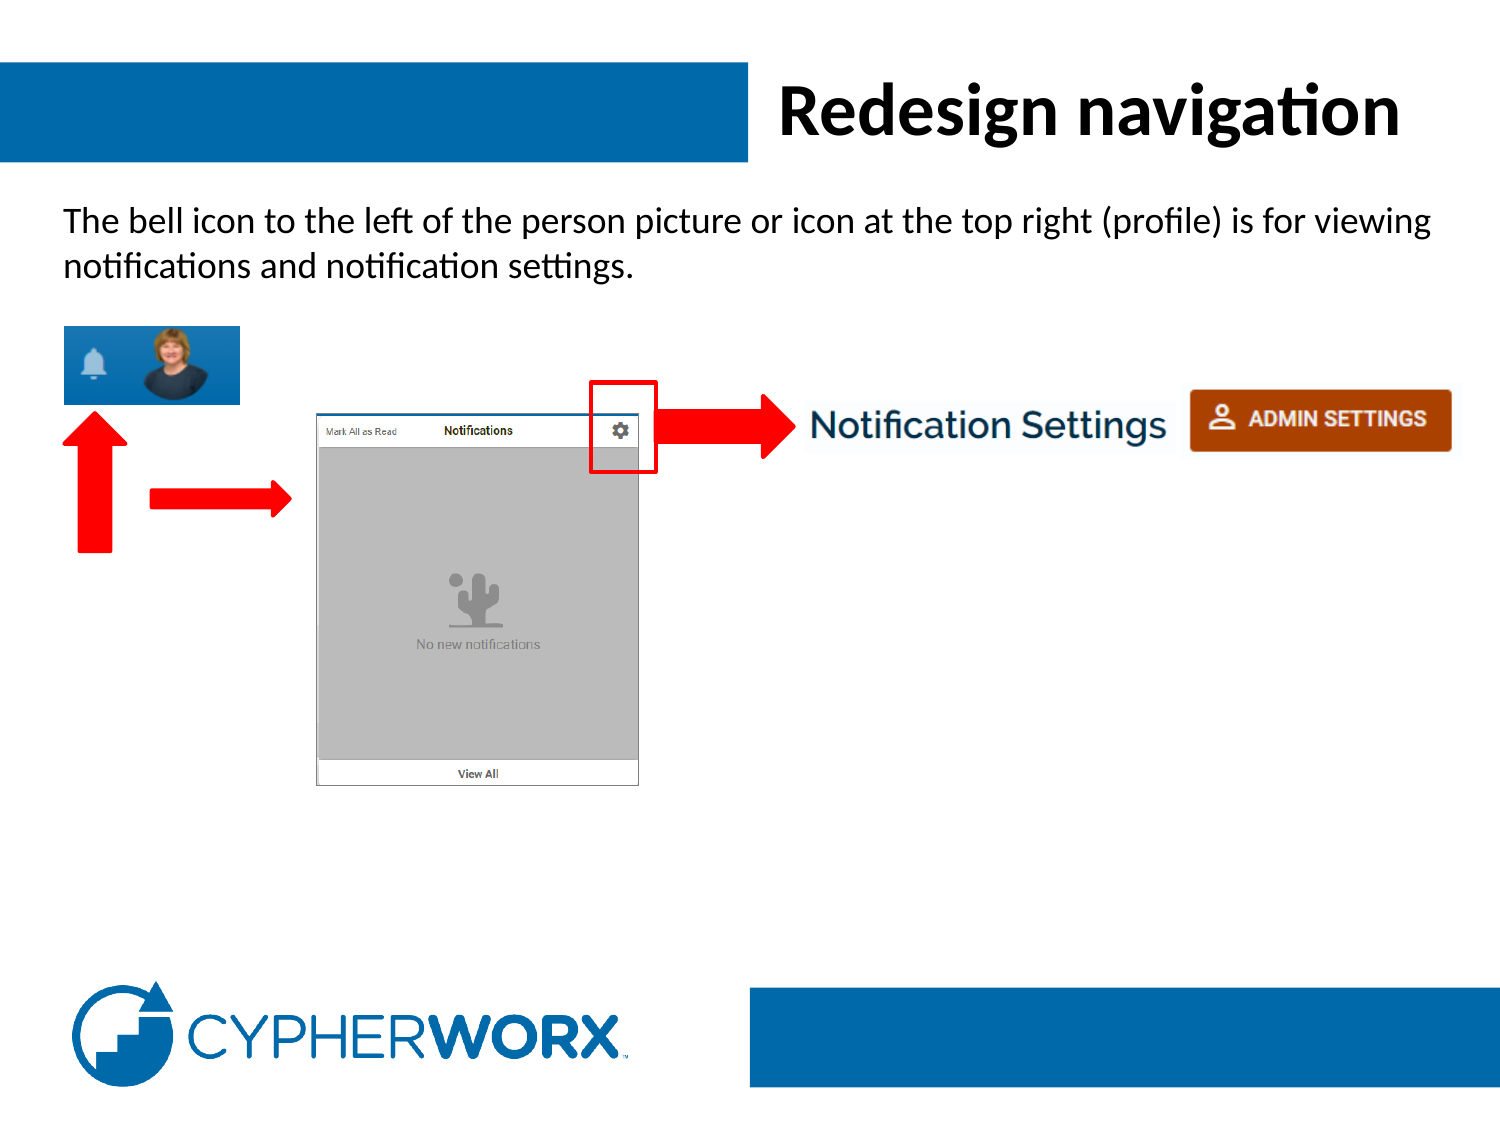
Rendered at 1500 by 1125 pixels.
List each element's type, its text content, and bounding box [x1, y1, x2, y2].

text_box [62, 415, 128, 554]
text_box The bell icon to the left of the person picture or icon at the top right (profile) is for viewing notifications and notification settings. [48, 188, 1448, 294]
text_box [149, 480, 292, 518]
text_box [589, 380, 658, 474]
picture [803, 401, 1176, 453]
text_box [658, 394, 796, 460]
picture [315, 412, 640, 786]
text_box Redesign navigation [763, 53, 1424, 159]
picture [72, 980, 628, 1087]
picture [64, 326, 240, 406]
picture [1181, 382, 1463, 460]
